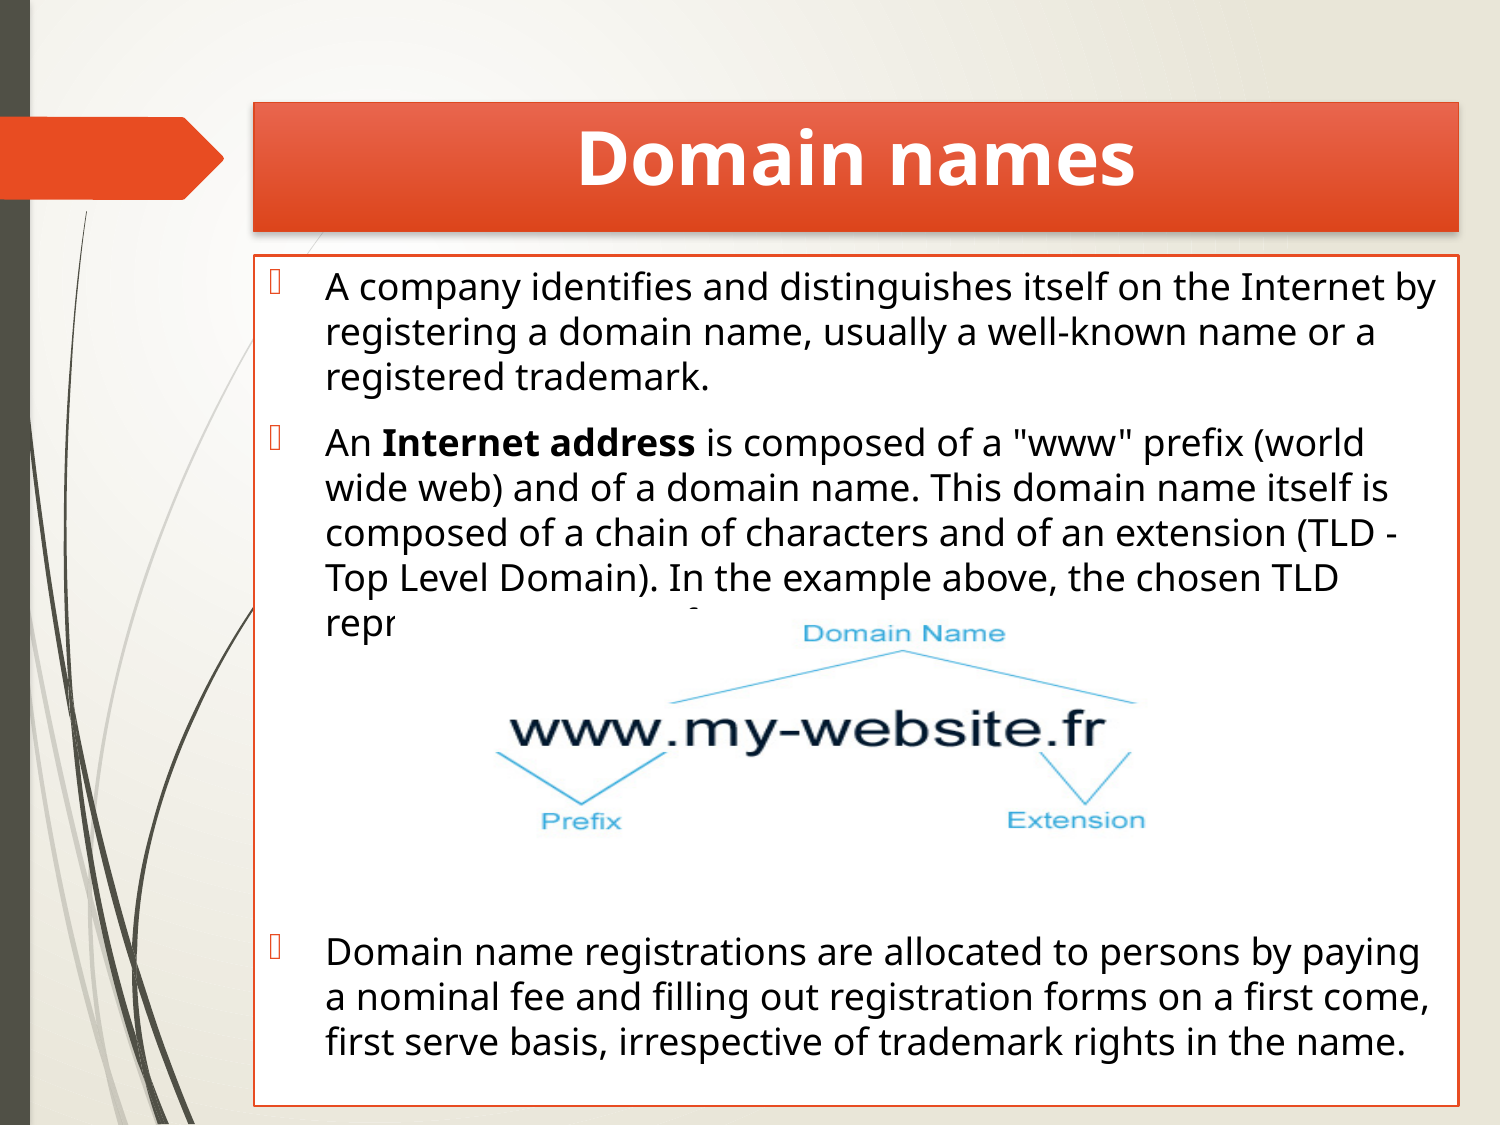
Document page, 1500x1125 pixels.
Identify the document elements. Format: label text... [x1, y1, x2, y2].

title Domain names [253, 102, 1459, 232]
list A company identifies and distinguishes itself on the Internet by registering a domain name, usually a well-known name or a registered trademark. An Internet address is composed of a "www" prefix (world wide web) and of a domain name. This domain name itself is composed of a chain of characters and of an extension (TLD - Top Level Domain). In the example above, the chosen TLD represents France : .fr. Domain name registrations are allocated to persons by paying a nominal fee and filling out registration forms on a first come, first serve basis, irrespective of trademark rights in the name. [253, 254, 1460, 1107]
picture [395, 609, 1247, 858]
